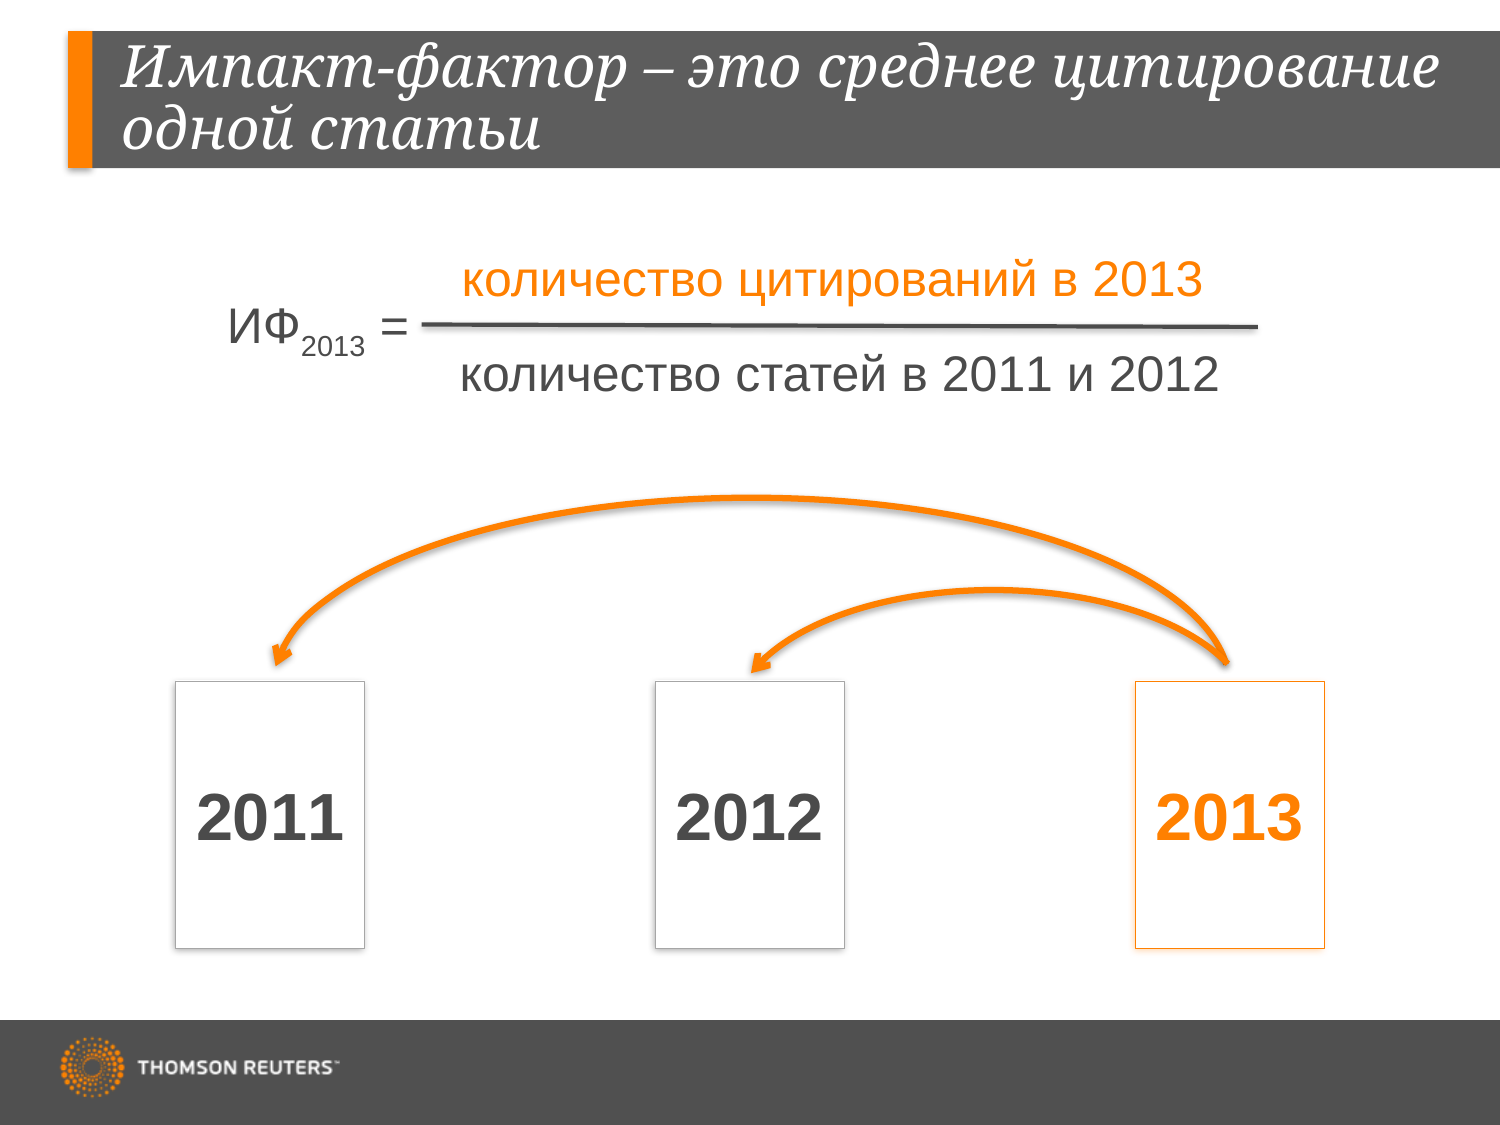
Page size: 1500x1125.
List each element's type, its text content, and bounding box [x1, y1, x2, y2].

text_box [1134, 680, 1325, 949]
picture [0, 1020, 1500, 1125]
text_box [750, 587, 1230, 720]
text_box количество статей в 2011 и 2012 [444, 336, 1235, 409]
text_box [421, 324, 1259, 328]
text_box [175, 680, 365, 949]
text_box ИФ2013 = [212, 286, 425, 370]
title Импакт-фактор – это среднее цитирование одной статьи [92, 30, 1500, 169]
text_box количество цитирований в 2013 [446, 239, 1233, 315]
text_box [655, 680, 845, 949]
text_box [272, 495, 1226, 683]
